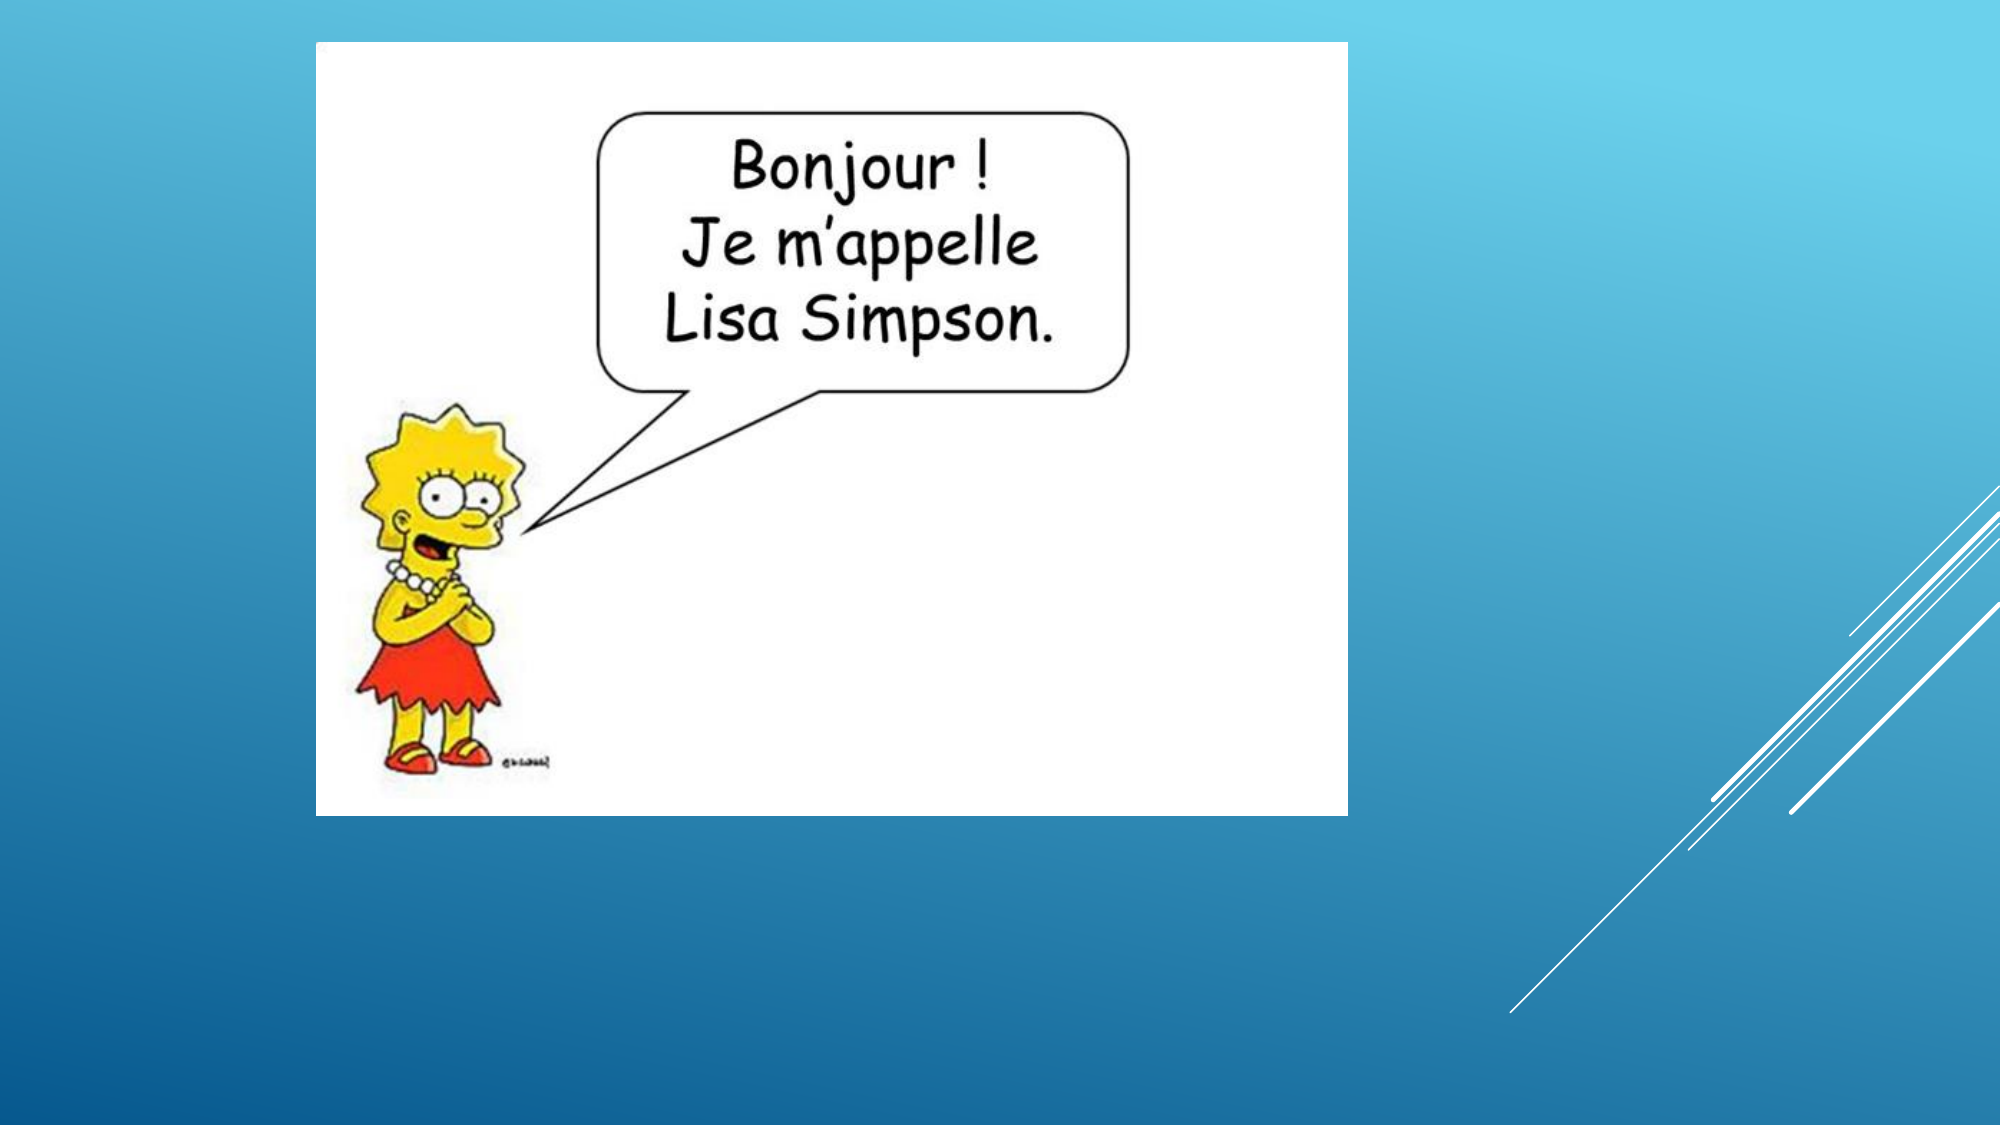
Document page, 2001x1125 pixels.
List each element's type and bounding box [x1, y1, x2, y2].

picture [316, 42, 1348, 817]
